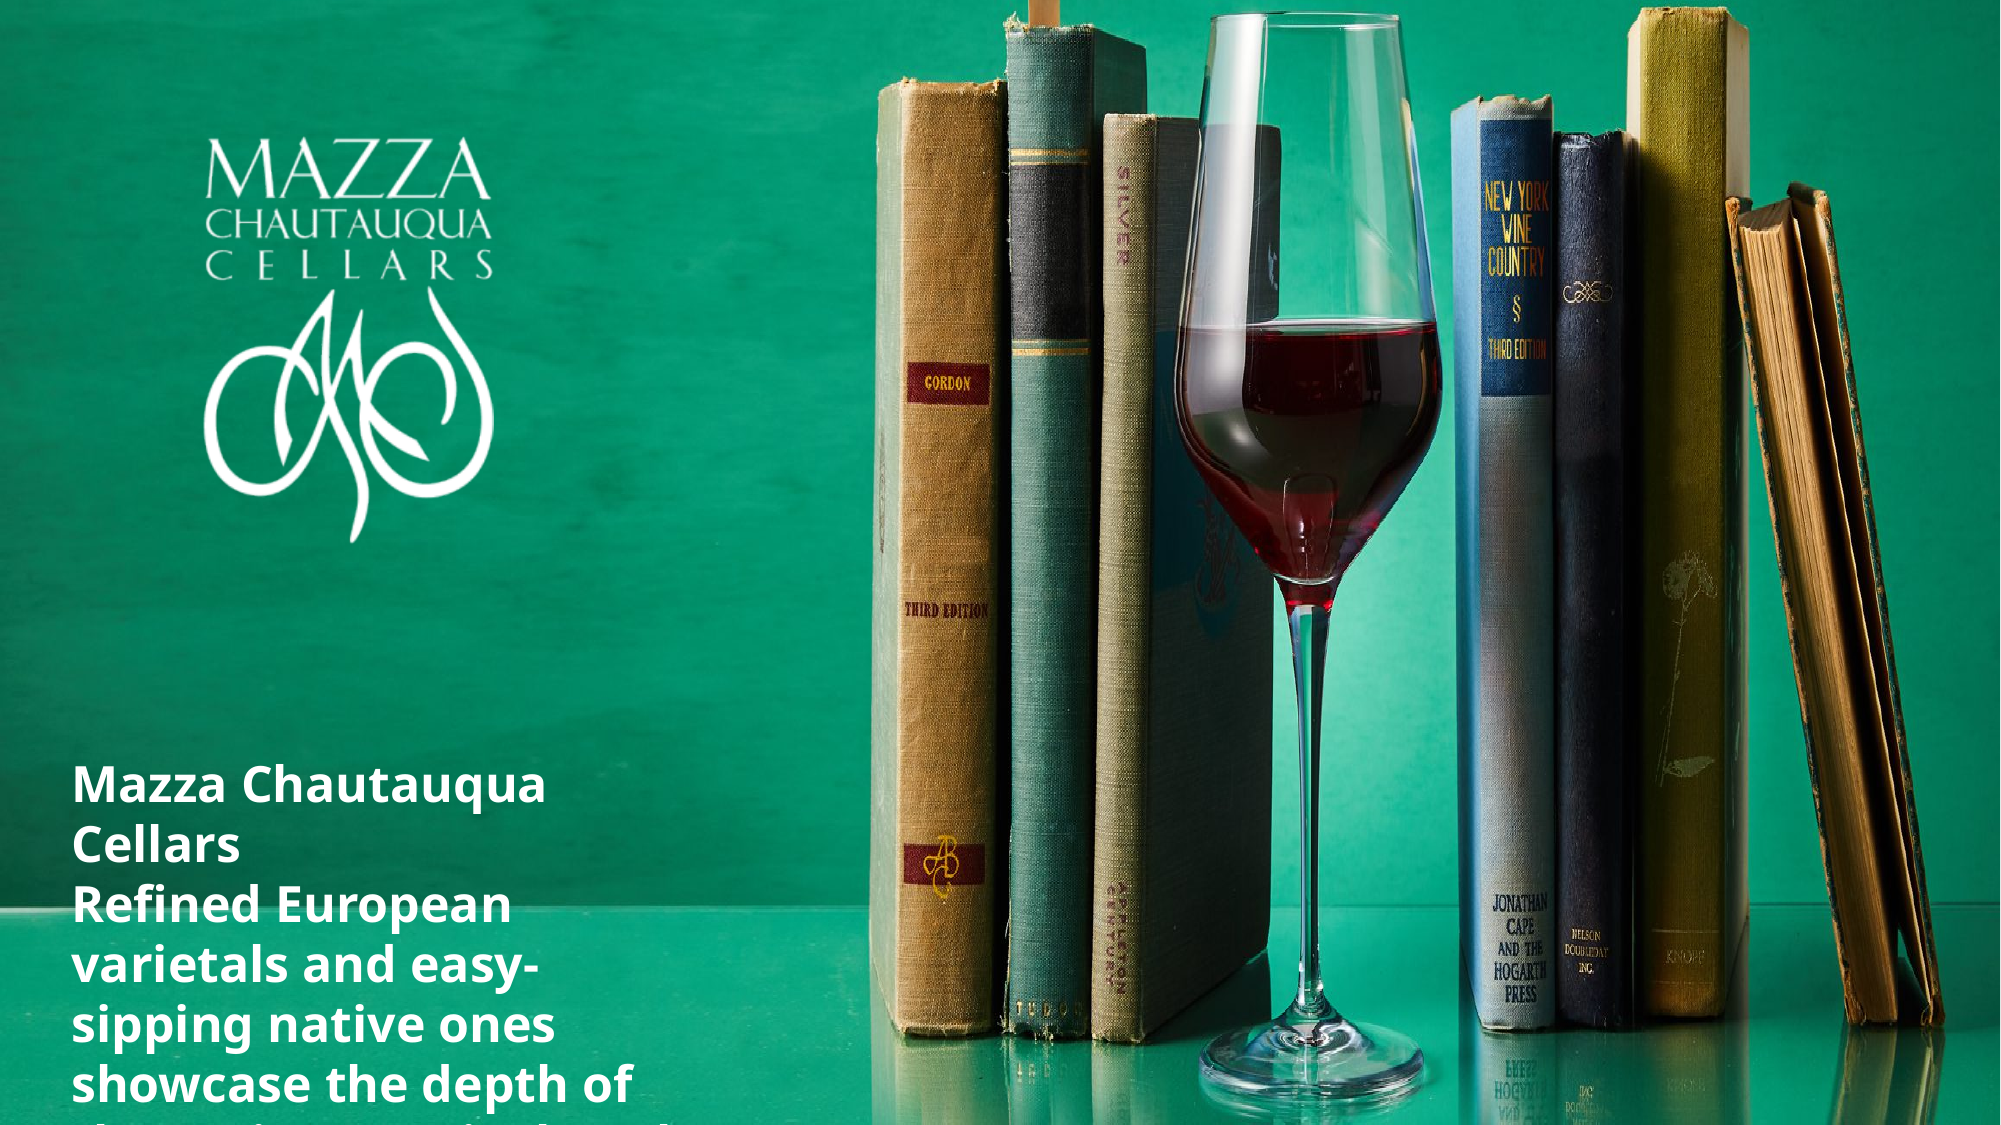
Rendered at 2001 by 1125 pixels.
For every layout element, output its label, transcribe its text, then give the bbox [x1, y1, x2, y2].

text_box Mazza Chautauqua Cellars Refined European varietals and easy-sipping native ones showcase the depth of the region’s agricultural diversity. [56, 744, 712, 1125]
picture [0, 0, 2001, 1125]
